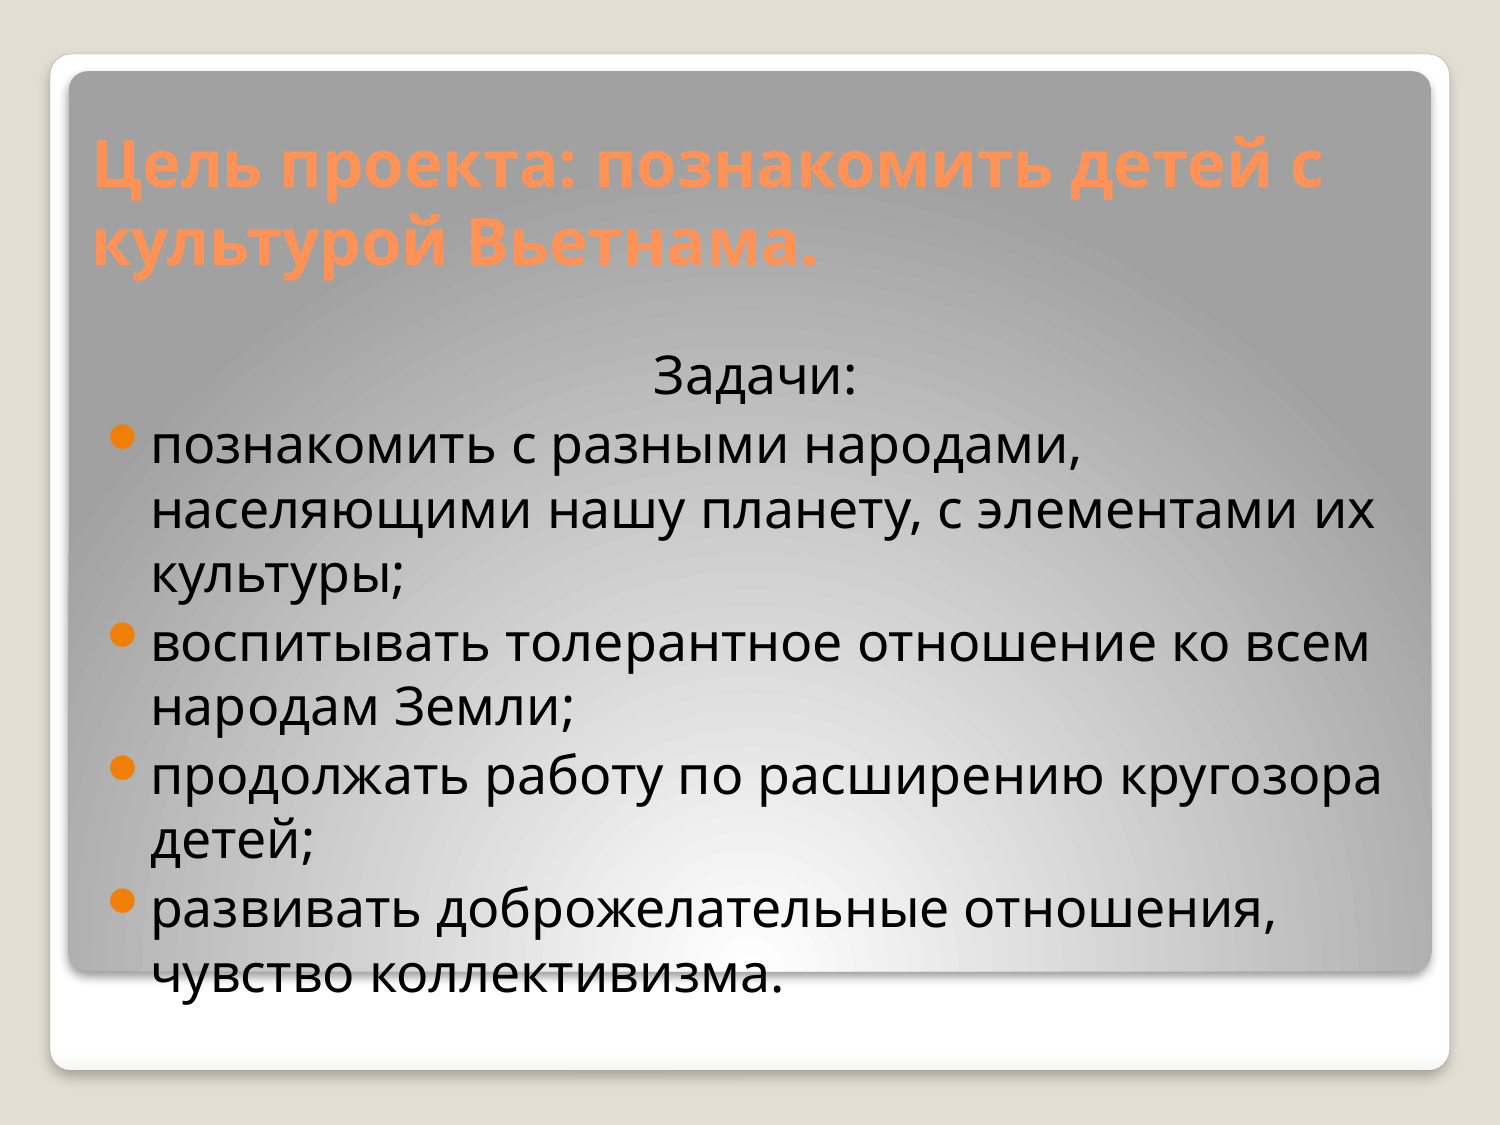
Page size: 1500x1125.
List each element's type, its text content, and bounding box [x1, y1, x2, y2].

list Задачи: познакомить с разными народами, населяющими нашу планету, с элементами их культуры; воспитывать толерантное отношение ко всем народам Земли; продолжать работу по расширению кругозора детей; развивать доброжелательные отношения, чувство коллективизма. [76, 326, 1420, 1014]
title Цель проекта: познакомить детей с культурой Вьетнама. [76, 113, 1420, 287]
